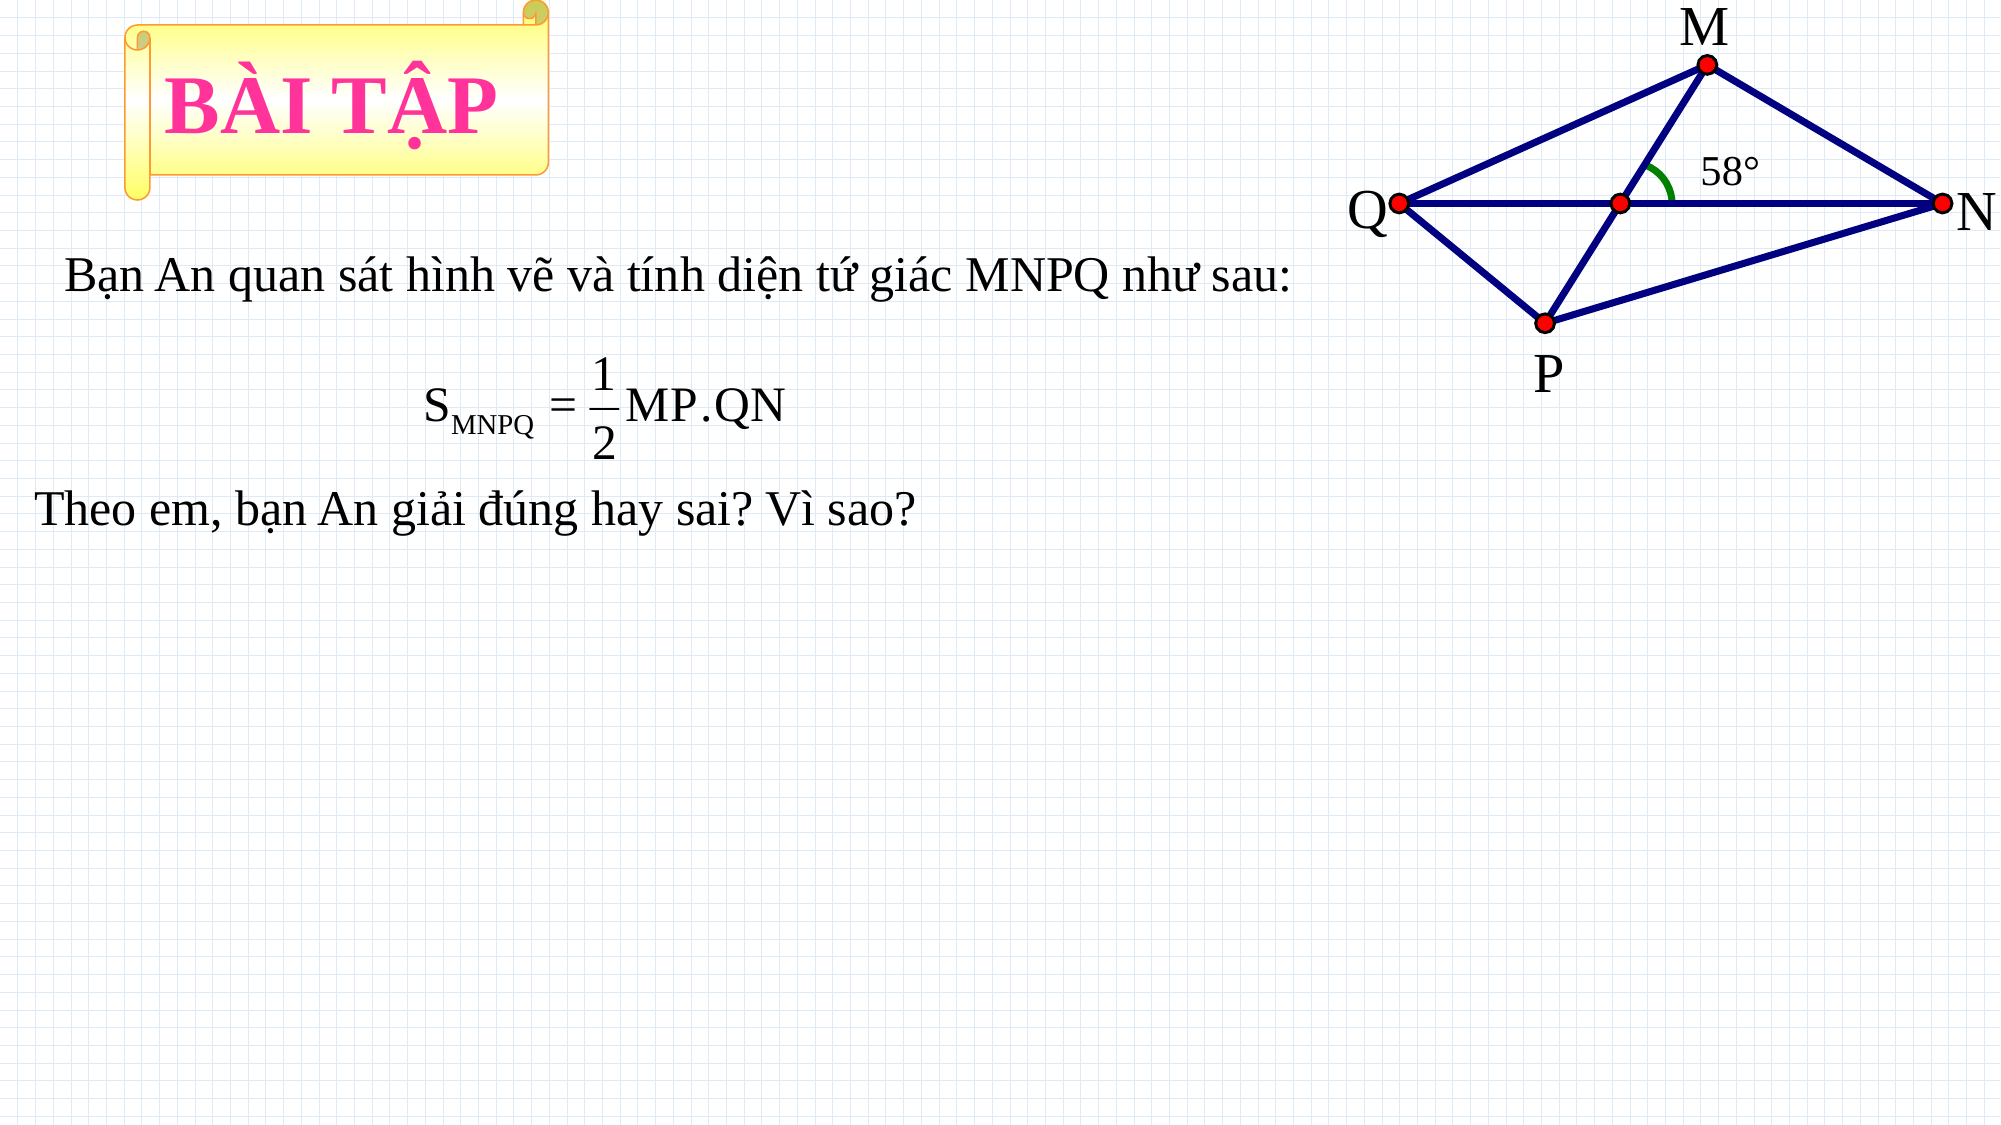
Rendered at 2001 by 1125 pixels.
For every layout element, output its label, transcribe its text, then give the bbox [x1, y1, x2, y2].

text_box Theo em, bạn An giải đúng hay sai? Vì sao? [19, 467, 1469, 543]
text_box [419, 343, 796, 468]
text_box BÀI TẬP [124, 0, 549, 201]
text_box Bạn An quan sát hình vẽ và tính diện tứ giác MNPQ như sau: [49, 233, 1314, 309]
picture [1314, 0, 2000, 434]
